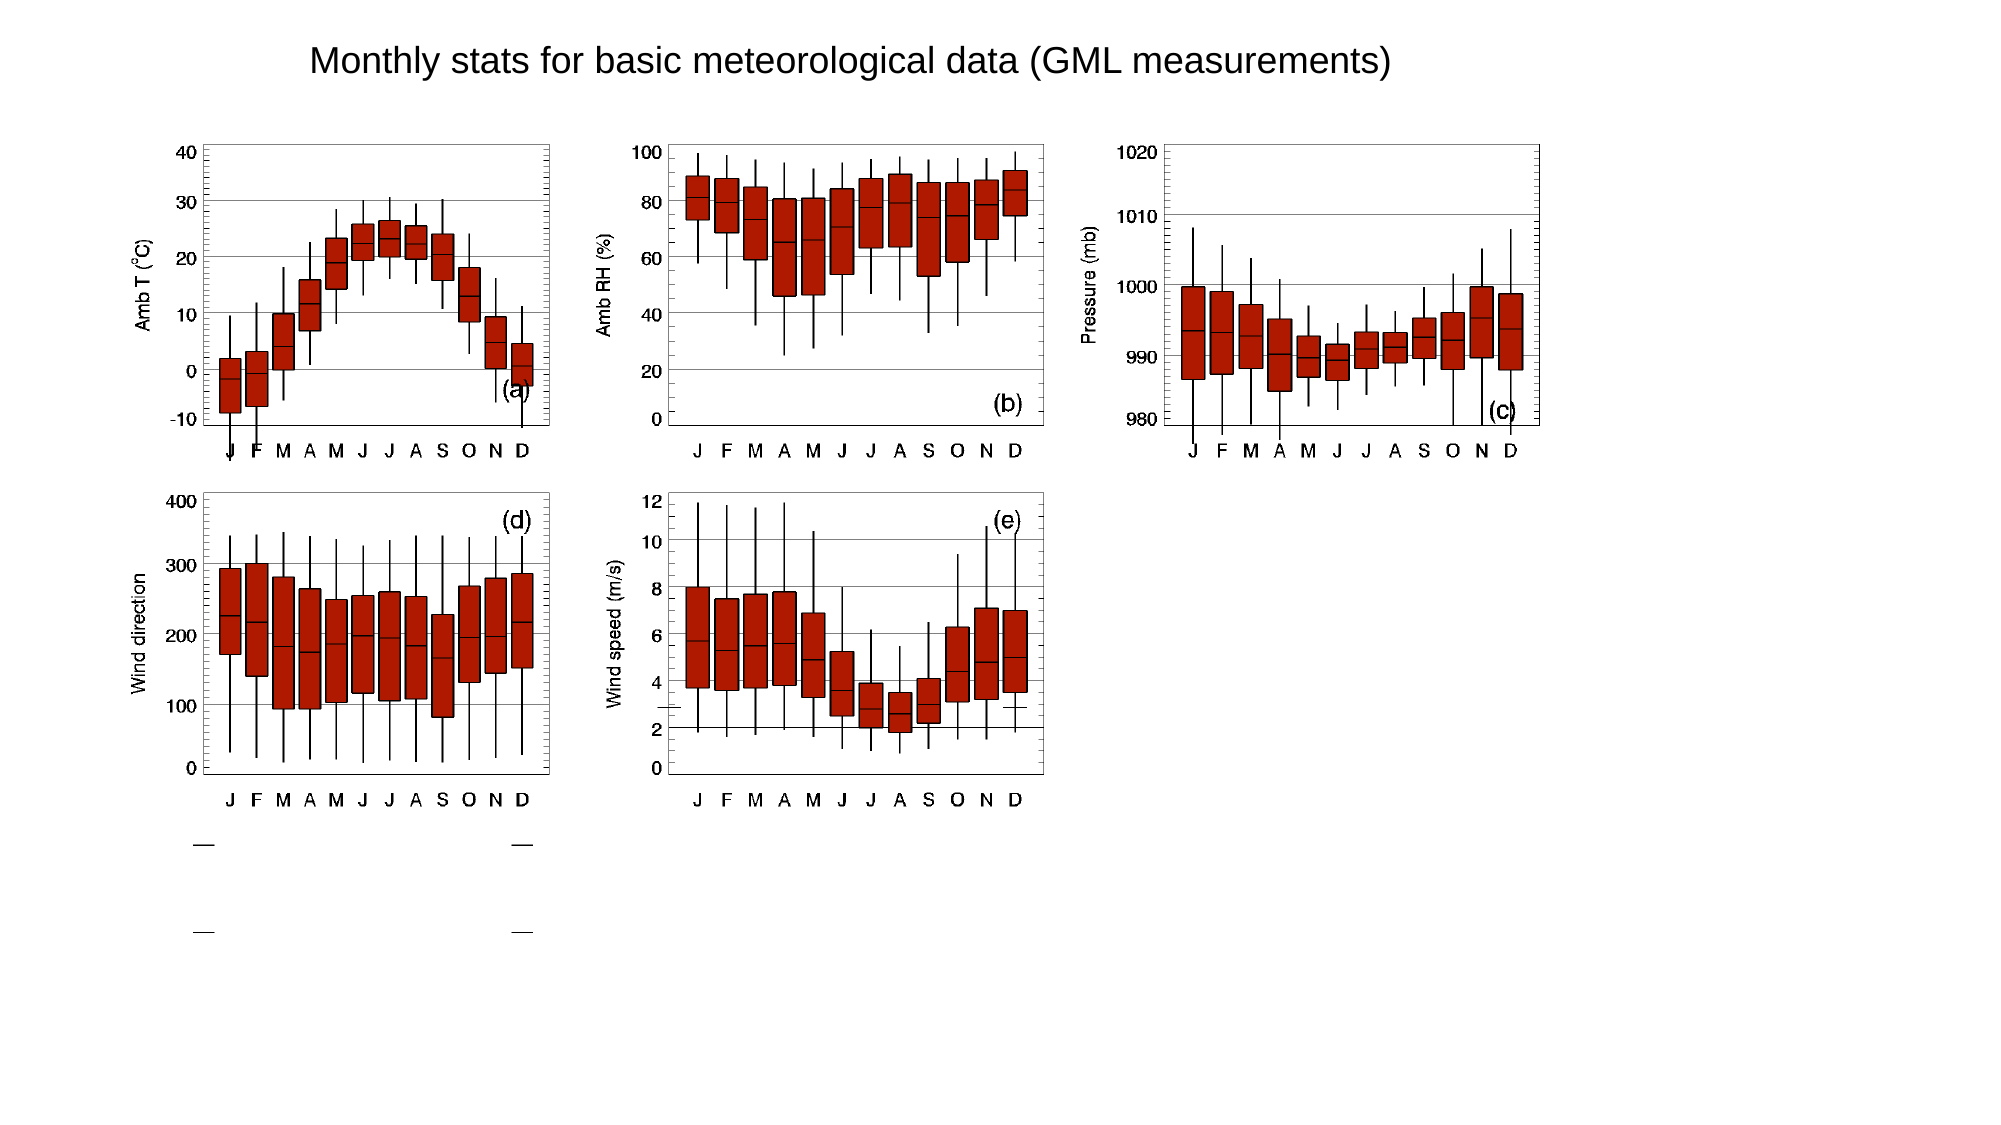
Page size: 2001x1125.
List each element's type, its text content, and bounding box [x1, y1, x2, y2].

picture [83, 110, 1584, 1125]
text_box Monthly stats for basic meteorological data (GML measurements) [294, 28, 1408, 89]
